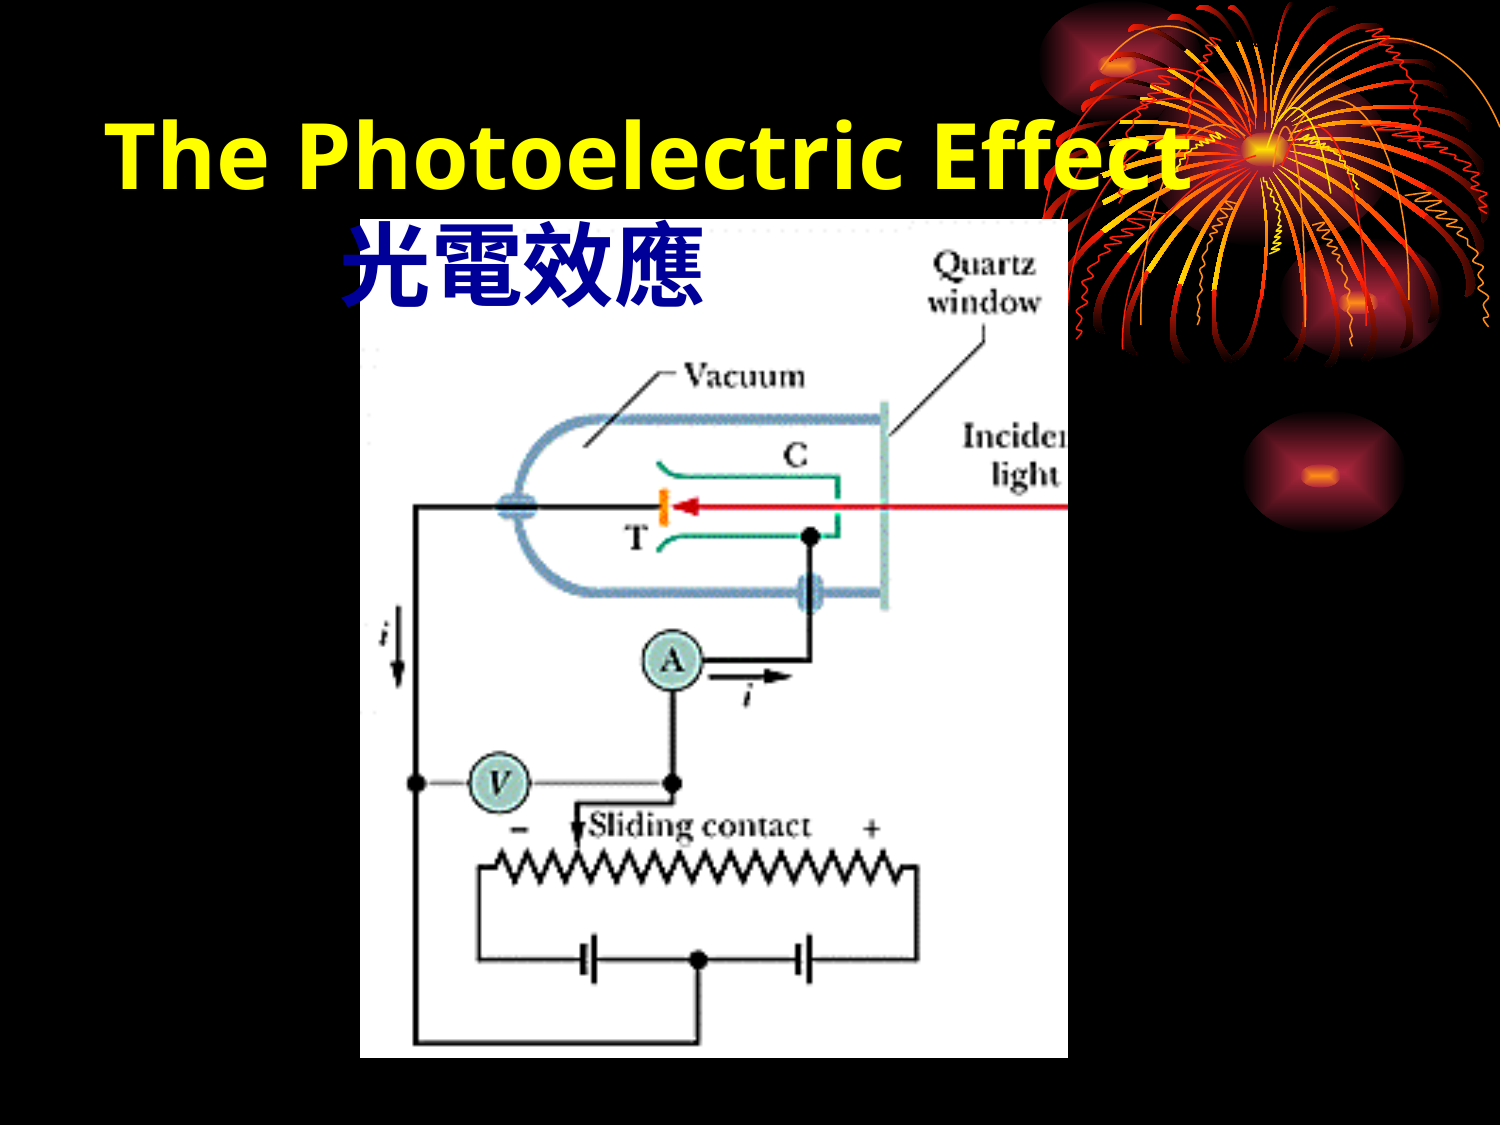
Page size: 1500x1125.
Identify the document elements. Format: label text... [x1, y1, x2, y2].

title The Photoelectric Effect 光電效應 [88, 66, 1364, 350]
picture [359, 219, 1068, 1058]
